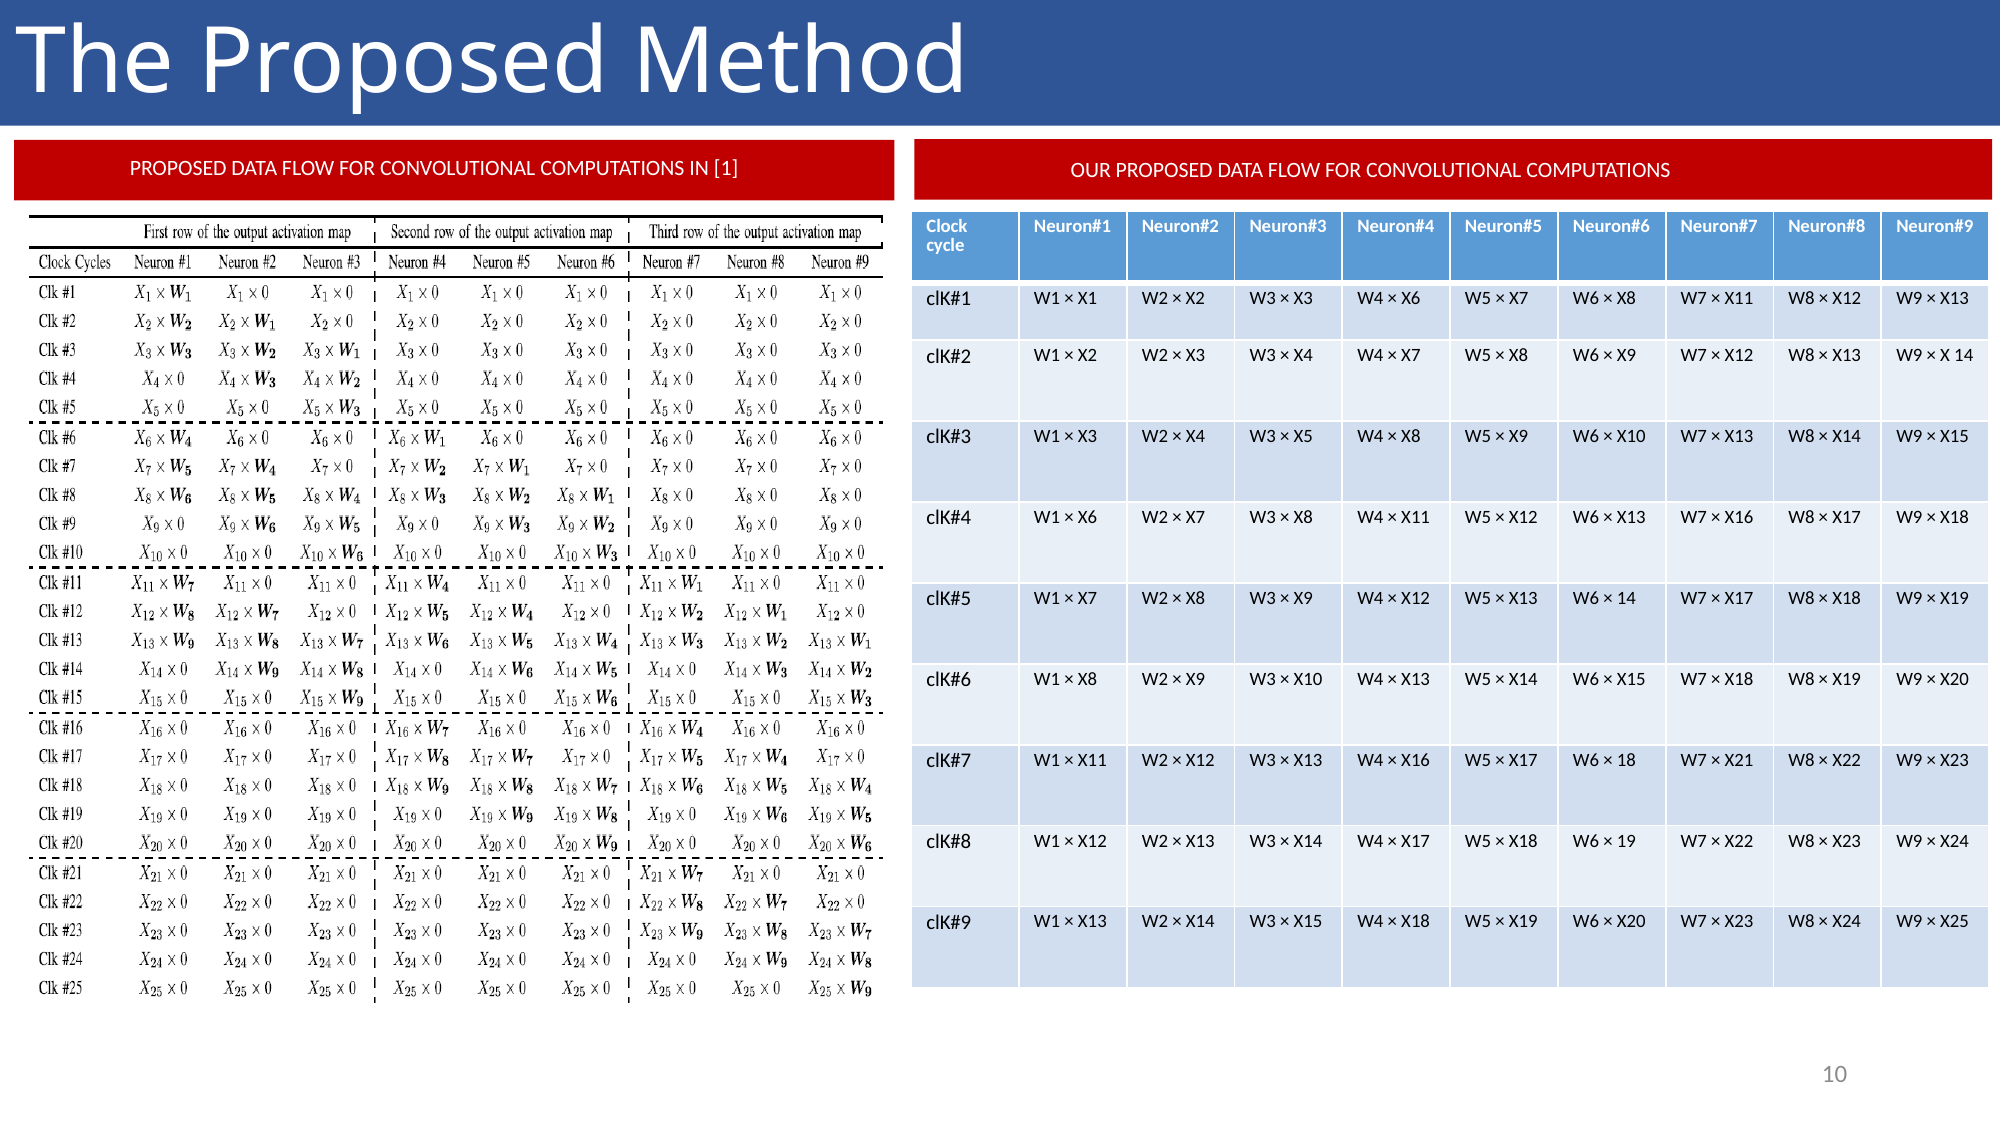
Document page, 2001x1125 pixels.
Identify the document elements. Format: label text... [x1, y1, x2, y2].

table_cell W1 × X2 [1020, 341, 1126, 420]
table_cell W9 × X19 [1882, 584, 1988, 663]
table_cell W5 × X18 [1451, 826, 1557, 906]
table_cell clK#1 [912, 286, 1018, 339]
table_cell W5 × X8 [1451, 341, 1557, 420]
table_cell W5 × X9 [1451, 422, 1557, 501]
table_cell W7 × X21 [1667, 746, 1773, 825]
table_cell W2 × X2 [1128, 286, 1234, 339]
table_cell W9 × X23 [1882, 746, 1988, 825]
table_cell W8 × X23 [1774, 826, 1880, 906]
table_cell W2 × X13 [1128, 826, 1234, 906]
table_cell W1 × X1 [1020, 286, 1126, 339]
table_cell W3 × X9 [1235, 584, 1341, 663]
table_cell W8 × X18 [1774, 584, 1880, 663]
table_cell W9 × X20 [1882, 665, 1988, 744]
table_cell W4 × X17 [1343, 826, 1449, 906]
table_cell W6 × 19 [1559, 826, 1665, 906]
table_cell W9 × X 14 [1882, 341, 1988, 420]
table_cell W2 × X7 [1128, 503, 1234, 582]
table_cell W8 × X13 [1774, 341, 1880, 420]
table_cell W5 × X17 [1451, 746, 1557, 825]
table_cell W9 × X25 [1882, 907, 1988, 987]
table_cell W1 × X13 [1020, 907, 1126, 987]
table_cell W6 × X9 [1559, 341, 1665, 420]
table_cell W3 × X14 [1235, 826, 1341, 906]
table_cell clK#3 [912, 422, 1018, 501]
table_cell W1 × X8 [1020, 665, 1126, 744]
table_cell W4 × X13 [1343, 665, 1449, 744]
table_cell W8 × X24 [1774, 907, 1880, 987]
table_cell W1 × X11 [1020, 746, 1126, 825]
table_cell W6 × 18 [1559, 746, 1665, 825]
text_box OUR PROPOSED DATA FLOW FOR CONVOLUTIONAL COMPUTATIONS [949, 148, 1798, 190]
table_cell W8 × X17 [1774, 503, 1880, 582]
table_cell W4 × X12 [1343, 584, 1449, 663]
table_cell W8 × X22 [1774, 746, 1880, 825]
table_header Clock cycle [912, 212, 1018, 280]
table_cell W2 × X14 [1128, 907, 1234, 987]
table_cell W3 × X15 [1235, 907, 1341, 987]
table_cell clK#5 [912, 584, 1018, 663]
slide_number 10 [1412, 1042, 1863, 1103]
table_cell W4 × X16 [1343, 746, 1449, 825]
table_cell W7 × X17 [1667, 584, 1773, 663]
table_cell W2 × X3 [1128, 341, 1234, 420]
table_cell W9 × X15 [1882, 422, 1988, 501]
table_cell W7 × X23 [1667, 907, 1773, 987]
table_header Neuron#4 [1343, 212, 1449, 280]
table_cell clK#9 [912, 907, 1018, 987]
table_header Neuron#3 [1235, 212, 1341, 280]
table_header Neuron#5 [1451, 212, 1557, 280]
table_cell W1 × X6 [1020, 503, 1126, 582]
table_cell W8 × X12 [1774, 286, 1880, 339]
table_cell W3 × X8 [1235, 503, 1341, 582]
table_cell W6 × X13 [1559, 503, 1665, 582]
table_cell clK#8 [912, 826, 1018, 906]
table_cell W8 × X19 [1774, 665, 1880, 744]
table_header Neuron#9 [1882, 212, 1988, 280]
table_cell W4 × X7 [1343, 341, 1449, 420]
table_cell W2 × X9 [1128, 665, 1234, 744]
table_header Neuron#7 [1667, 212, 1773, 280]
table_cell W1 × X3 [1020, 422, 1126, 501]
table_cell W7 × X13 [1667, 422, 1773, 501]
table_cell W5 × X19 [1451, 907, 1557, 987]
table_cell W4 × X18 [1343, 907, 1449, 987]
table_cell W2 × X4 [1128, 422, 1234, 501]
table_cell W3 × X4 [1235, 341, 1341, 420]
table_cell W6 × X20 [1559, 907, 1665, 987]
table_cell W3 × X3 [1235, 286, 1341, 339]
title The Proposed Method [0, 0, 2000, 126]
table_cell W3 × X13 [1235, 746, 1341, 825]
table_cell W9 × X18 [1882, 503, 1988, 582]
table_cell W8 × X14 [1774, 422, 1880, 501]
table_cell clK#2 [912, 341, 1018, 420]
table_cell W5 × X13 [1451, 584, 1557, 663]
text_box PROPOSED DATA FLOW FOR CONVOLUTIONAL COMPUTATIONS IN [1] [10, 146, 859, 187]
table_header Neuron#6 [1559, 212, 1665, 280]
table_cell W6 × 14 [1559, 584, 1665, 663]
table_cell W9 × X13 [1882, 286, 1988, 339]
table_cell clK#4 [912, 503, 1018, 582]
table_header Neuron#1 [1020, 212, 1126, 280]
table_cell W1 × X12 [1020, 826, 1126, 906]
table_cell W4 × X8 [1343, 422, 1449, 501]
table_cell W6 × X15 [1559, 665, 1665, 744]
table_cell W7 × X22 [1667, 826, 1773, 906]
table_cell W7 × X16 [1667, 503, 1773, 582]
table_cell W1 × X7 [1020, 584, 1126, 663]
text_box [14, 139, 895, 201]
table_cell W7 × X12 [1667, 341, 1773, 420]
table_cell W6 × X10 [1559, 422, 1665, 501]
table_cell W7 × X11 [1667, 286, 1773, 339]
table_header Neuron#8 [1774, 212, 1880, 280]
picture [10, 207, 892, 1022]
table_cell clK#7 [912, 746, 1018, 825]
table_cell W7 × X18 [1667, 665, 1773, 744]
table_cell W9 × X24 [1882, 826, 1988, 906]
table_header Neuron#2 [1128, 212, 1234, 280]
table_cell W3 × X5 [1235, 422, 1341, 501]
table_cell W2 × X8 [1128, 584, 1234, 663]
table_cell W4 × X6 [1343, 286, 1449, 339]
table_cell W4 × X11 [1343, 503, 1449, 582]
table_cell W5 × X12 [1451, 503, 1557, 582]
table_cell clK#6 [912, 665, 1018, 744]
table_cell W5 × X7 [1451, 286, 1557, 339]
table_cell W6 × X8 [1559, 286, 1665, 339]
table_cell W5 × X14 [1451, 665, 1557, 744]
table_cell W2 × X12 [1128, 746, 1234, 825]
text_box [914, 139, 1993, 200]
table_cell W3 × X10 [1235, 665, 1341, 744]
